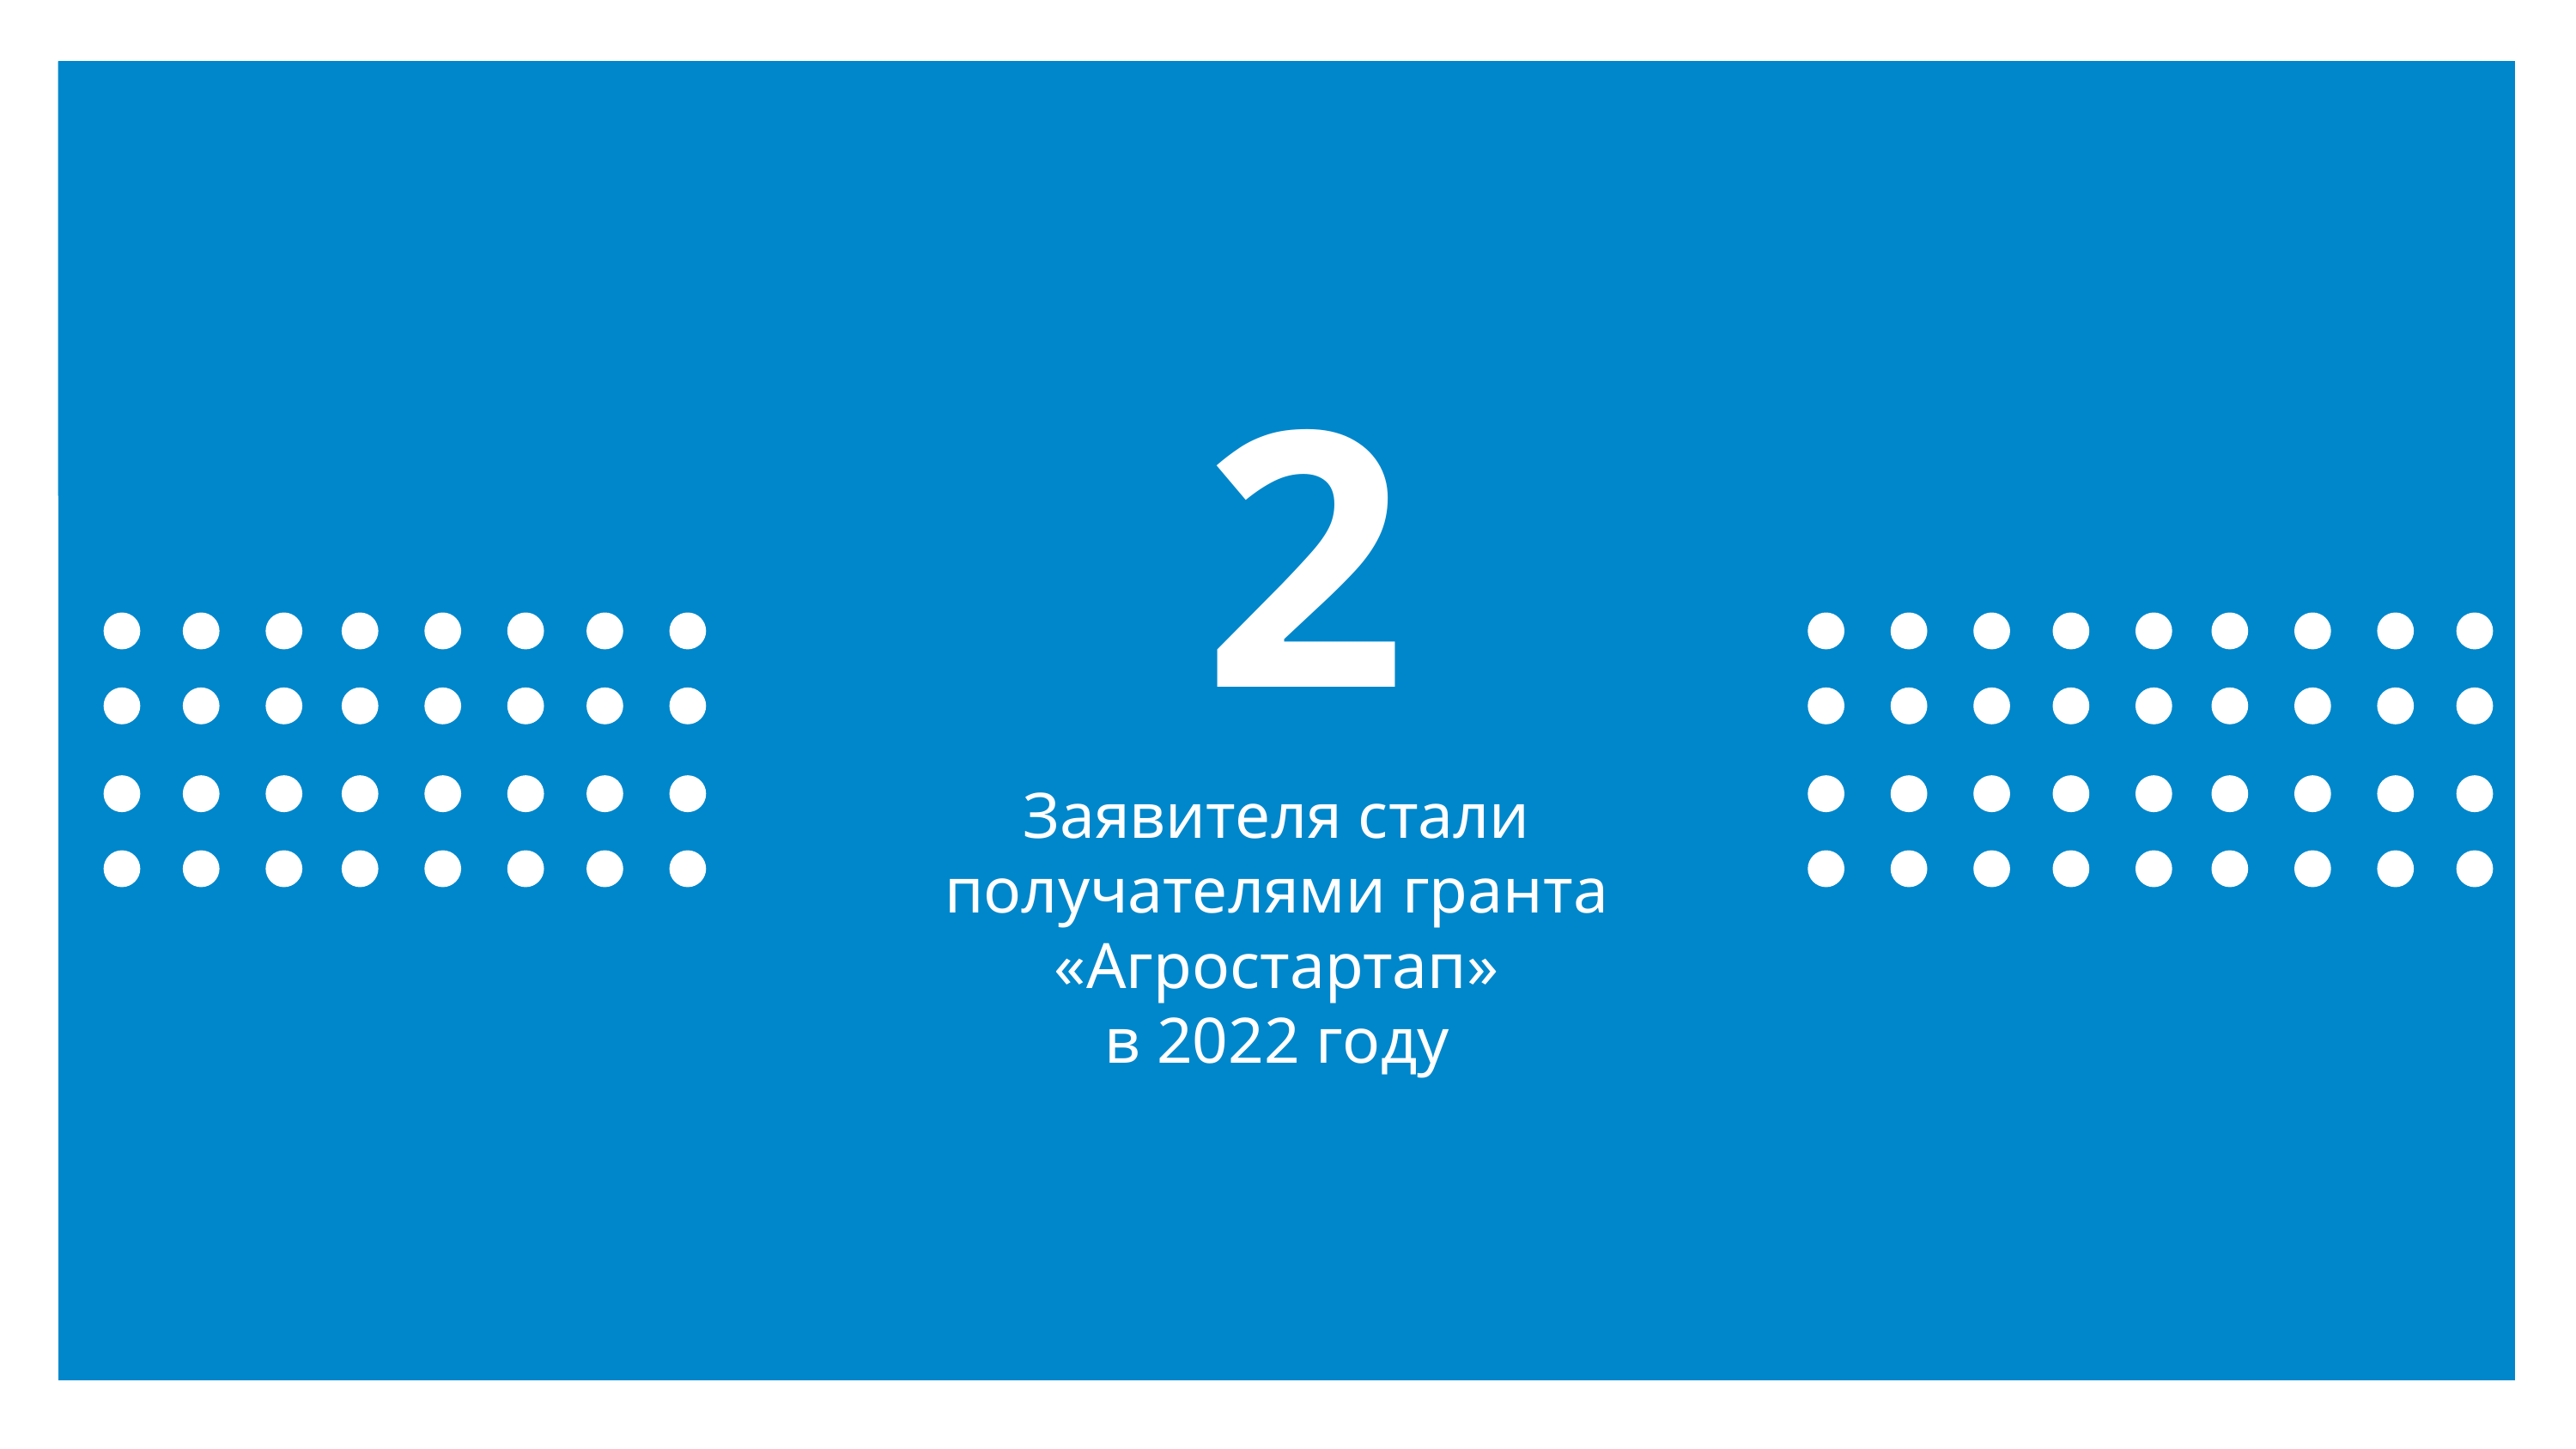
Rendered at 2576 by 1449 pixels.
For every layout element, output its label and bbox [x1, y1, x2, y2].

text_box [1807, 612, 2576, 888]
text_box [0, 612, 707, 888]
text_box [58, 61, 2515, 1381]
